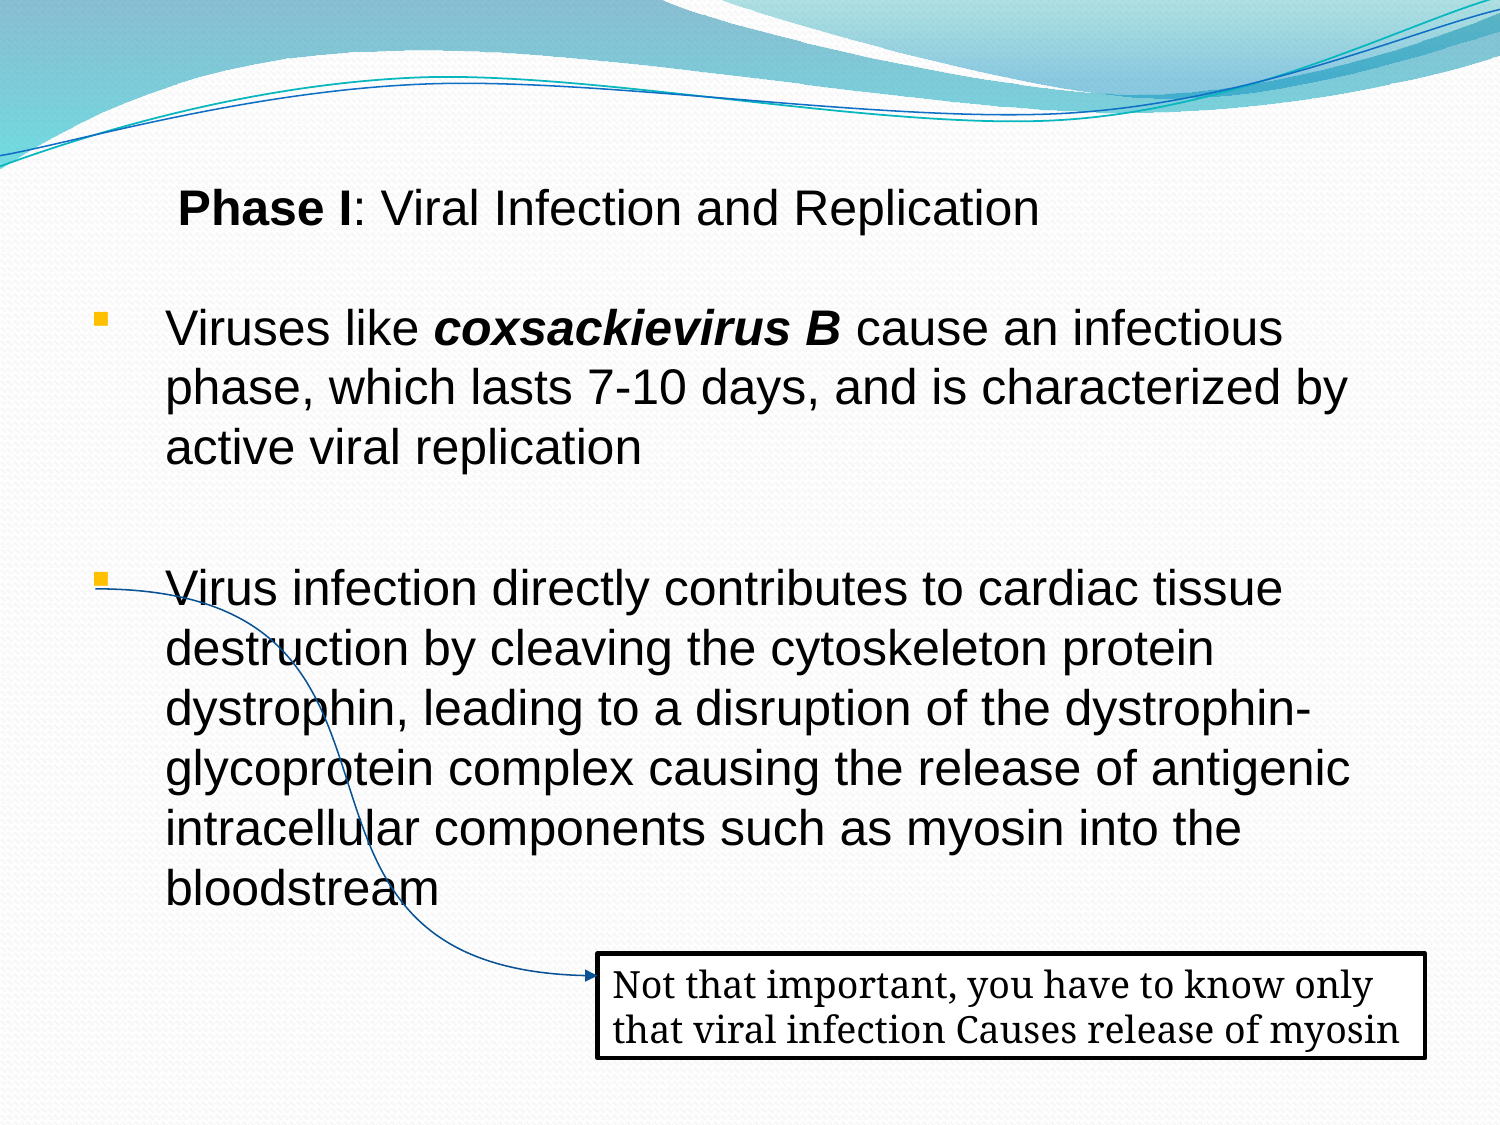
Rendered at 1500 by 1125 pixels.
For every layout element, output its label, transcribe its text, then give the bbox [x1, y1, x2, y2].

text_box Not that important, you have to know only that viral infection Causes release of myosin [595, 951, 1427, 1060]
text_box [95, 588, 598, 976]
list Viruses like coxsackievirus B cause an infectious phase, which lasts 7-10 days, and is characterized by active viral replication Virus infection directly contributes to cardiac tissue destruction by cleaving the cytoskeleton protein dystrophin, leading to a disruption of the dystrophin-glycoprotein complex causing the release of antigenic intracellular components such as myosin into the bloodstream [75, 287, 1425, 1038]
title Phase I: Viral Infection and Replication [162, 137, 1425, 238]
